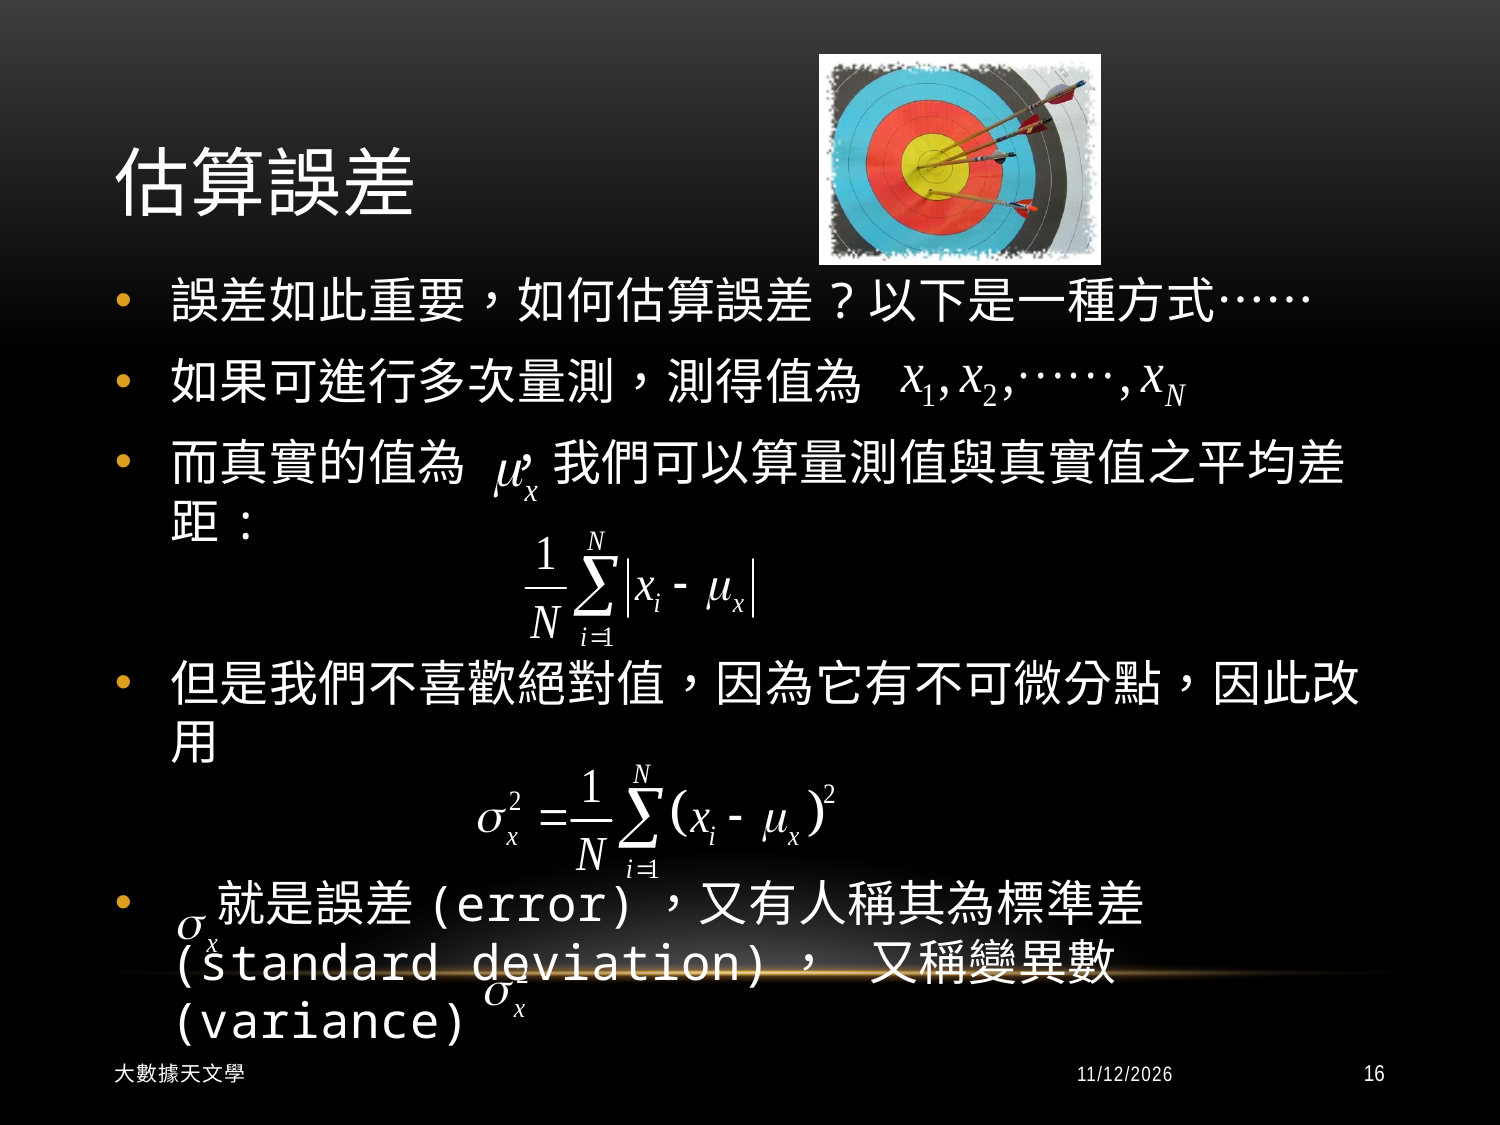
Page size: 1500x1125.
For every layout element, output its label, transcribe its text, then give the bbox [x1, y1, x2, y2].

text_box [470, 751, 849, 890]
footer 大數據天文學 [99, 1042, 575, 1103]
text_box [891, 334, 1197, 421]
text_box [170, 886, 230, 965]
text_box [477, 952, 538, 1030]
slide_number 16 [1237, 1042, 1400, 1103]
list 誤差如此重要，如何估算誤差?以下是一種方式…… 如果可進行多次量測，測得值為 而真實的值為 ，我們可以算量測值與真實值之平均差距: 但是我們不喜歡絕對值，因為它有不可微分點，因此改用 就是誤差(error)，又有人稱其為標準差(standard deviation)， 又稱變異數(variance) [99, 262, 1400, 1059]
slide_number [937, 1042, 1188, 1103]
title 估算誤差 [99, 45, 1400, 233]
picture [0, 0, 1500, 1125]
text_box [517, 518, 764, 658]
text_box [483, 429, 549, 516]
